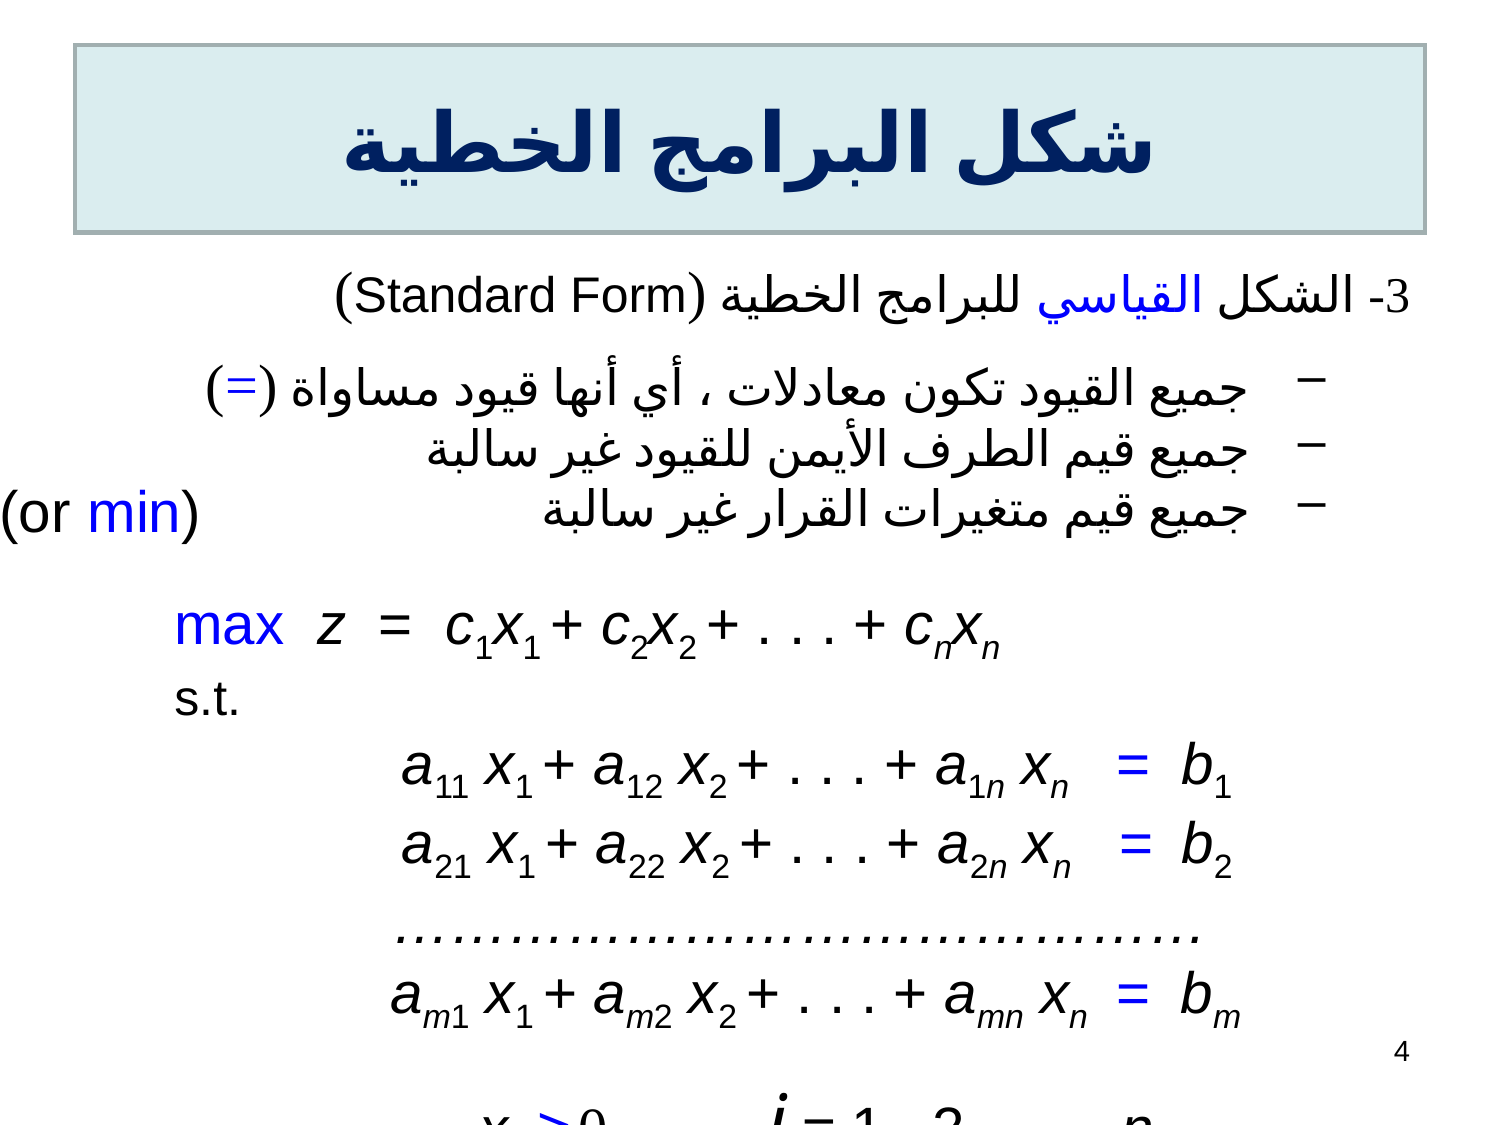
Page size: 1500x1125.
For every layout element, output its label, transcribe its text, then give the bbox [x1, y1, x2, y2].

list 3- الشكل القياسي للبرامج الخطية (Standard Form) جميع القيود تكون معادلات ، أي أنها قيود مساواة (=) جميع قيم الطرف الأيمن للقيود غير سالبة جميع قيم متغيرات القرار غير سالبة max z = c1x1 + c2x2 + . . . + cnxn s.t. a11 x1 + a12 x2 + . . . + a1n xn = b1 a21 x1 + a22 x2 + . . . + a2n xn = b2 …………………………………… am1 x1 + am2 x2 + . . . + amn xn = bm xi ≥ 0 , i = 1 , 2 , … , n [74, 246, 1426, 1015]
text_box (or min) [0, 454, 220, 564]
title شكل البرامج الخطية [73, 43, 1427, 235]
slide_number 4 [1074, 1024, 1426, 1103]
